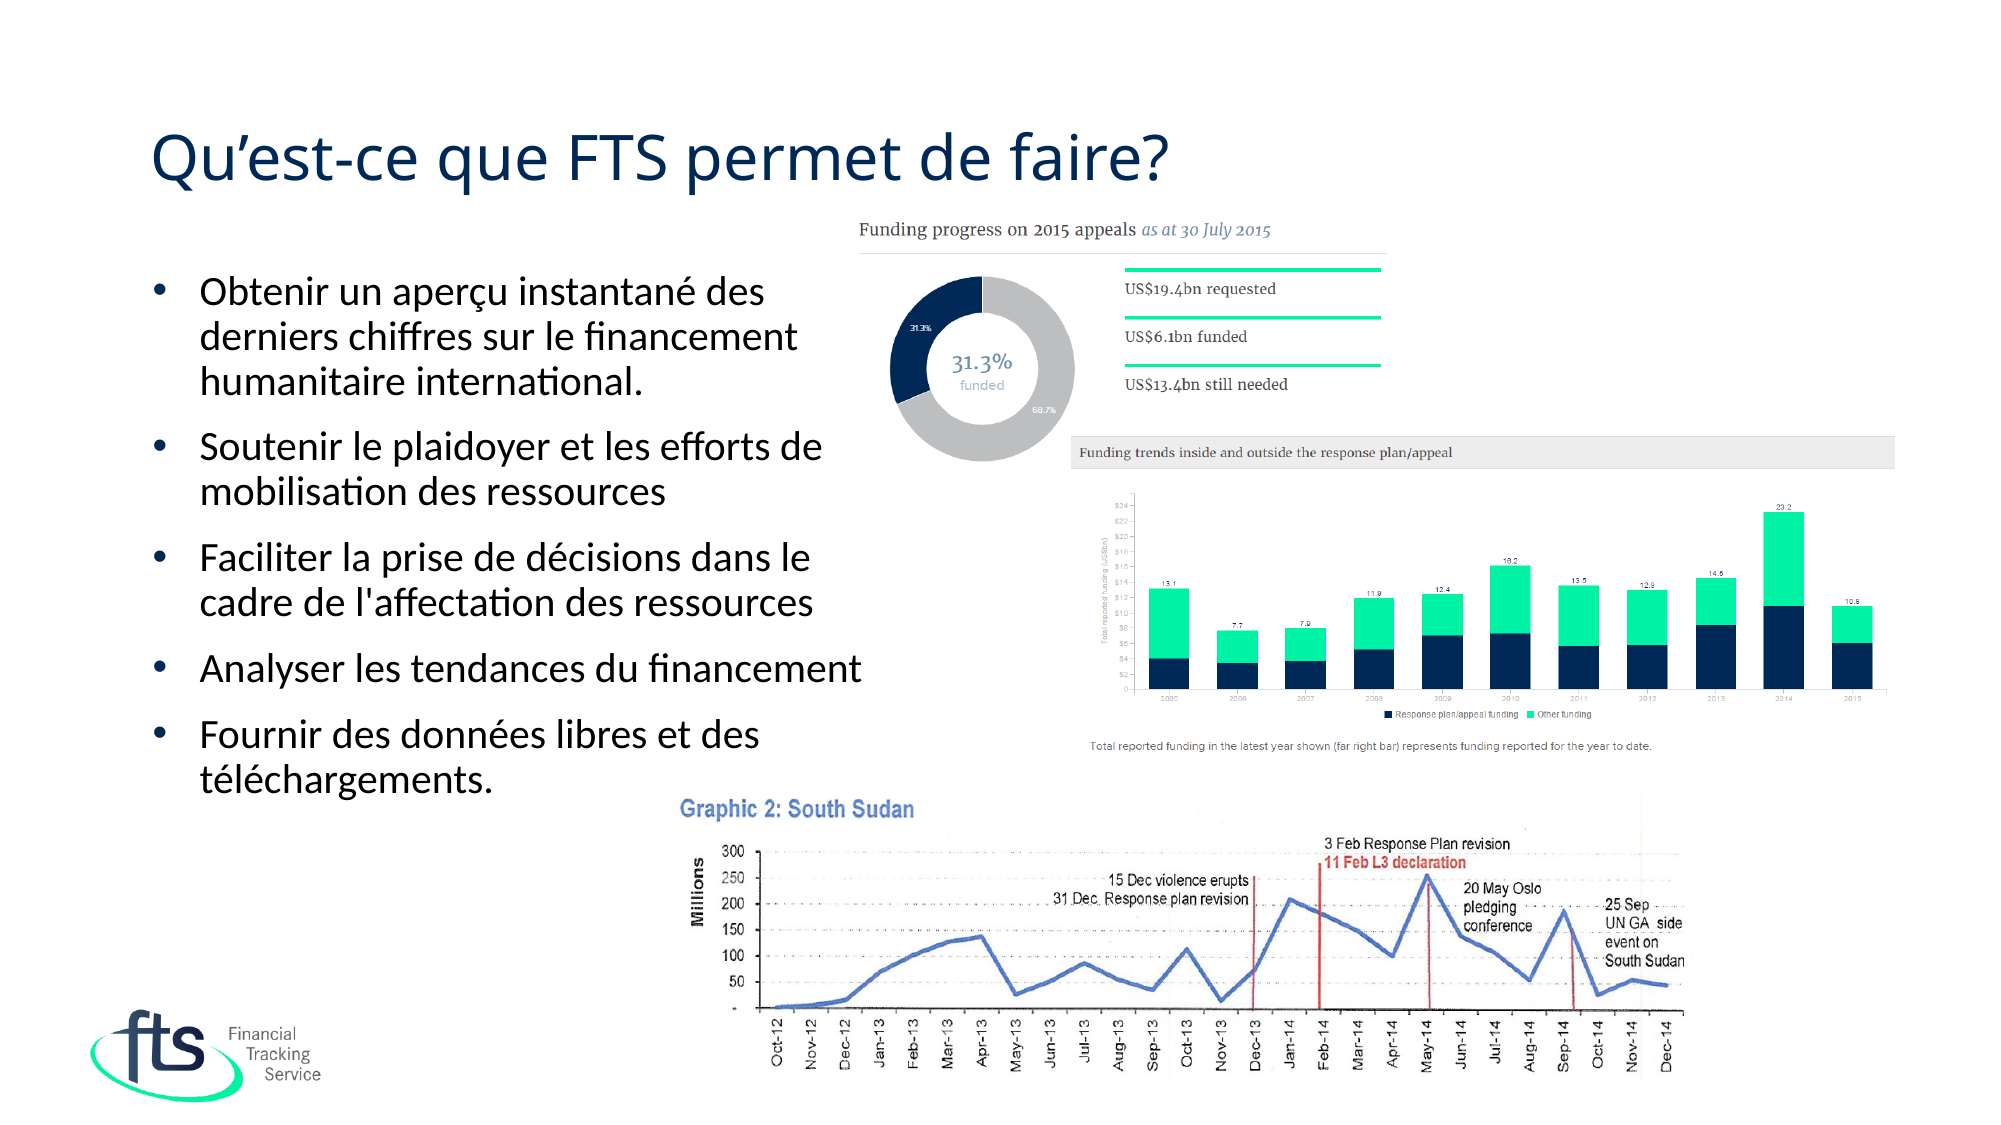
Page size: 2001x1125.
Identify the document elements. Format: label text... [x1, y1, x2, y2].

picture [852, 219, 1895, 774]
picture [77, 996, 376, 1112]
list Obtenir un aperçu instantané des derniers chiffres sur le financement humanitaire international. Soutenir le plaidoyer et les efforts de mobilisation des ressources Faciliter la prise de décisions dans le cadre de l'affectation des ressources Analyser les tendances du financement Fournir des données libres et des téléchargements. [137, 261, 881, 963]
title Qu’est-ce que FTS permet de faire? [135, 71, 1316, 202]
picture [675, 794, 1698, 1081]
